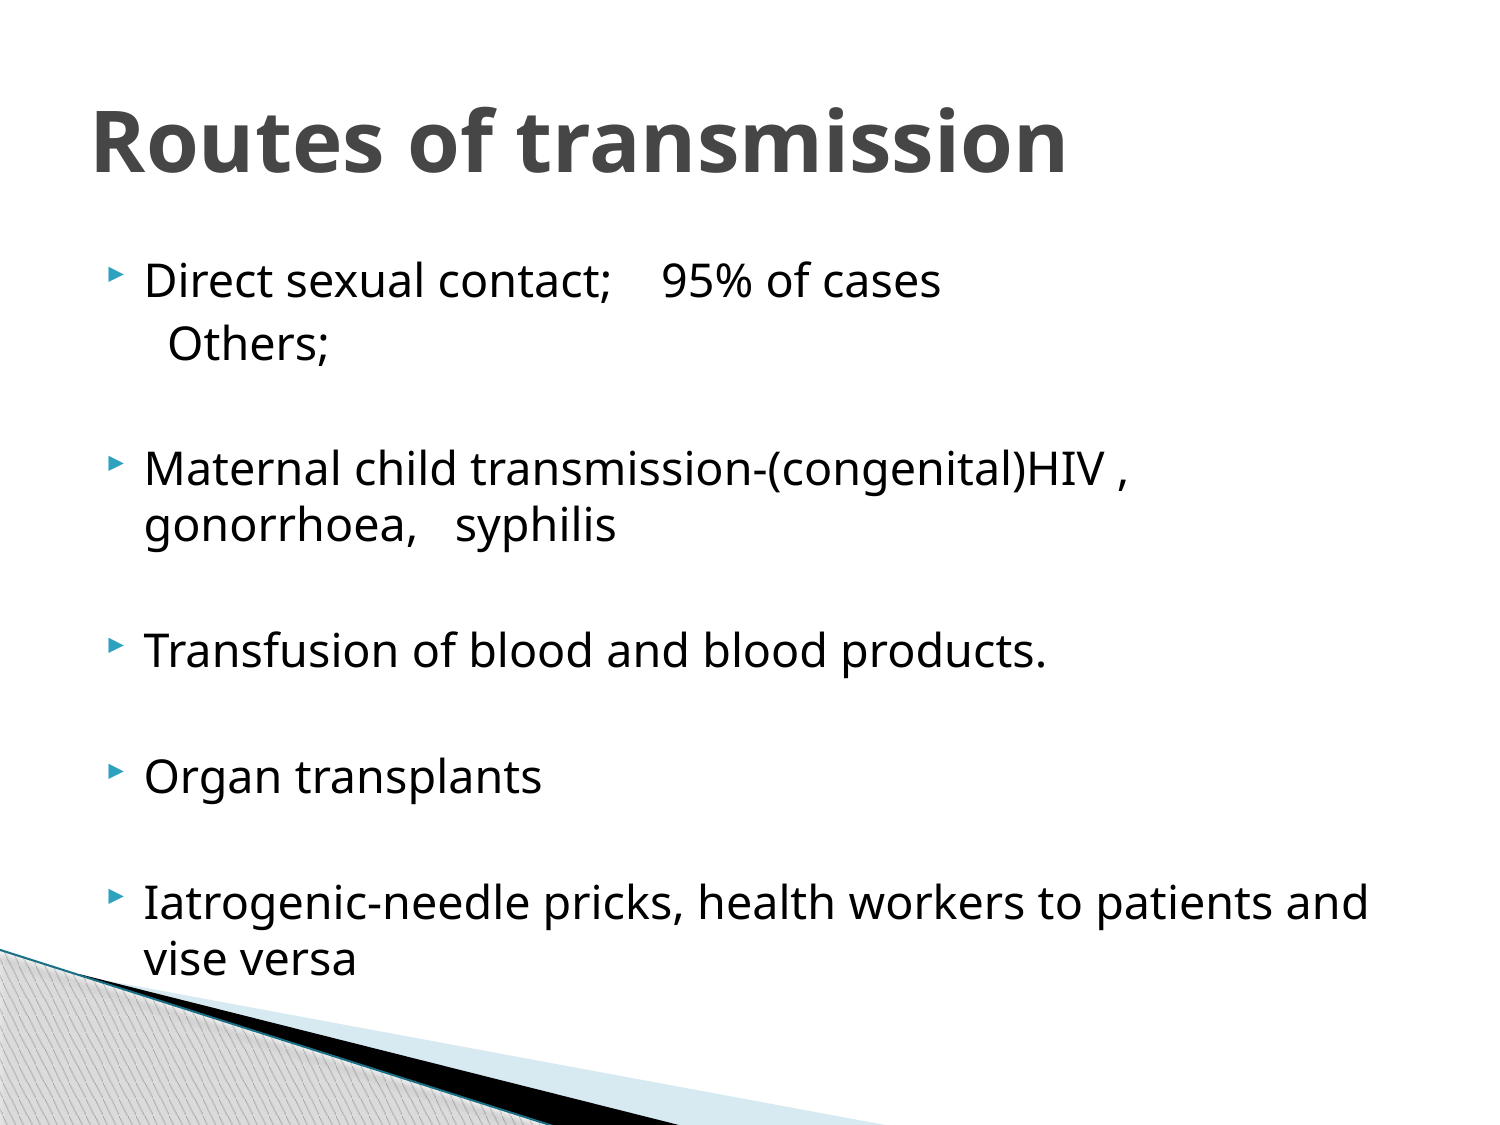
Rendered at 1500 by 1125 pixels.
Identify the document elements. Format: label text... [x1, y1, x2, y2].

list Direct sexual contact; 95% of cases Others; Maternal child transmission-(congenital)HIV , gonorrhoea, syphilis Transfusion of blood and blood products. Organ transplants Iatrogenic-needle pricks, health workers to patients and vise versa [75, 243, 1425, 997]
title Routes of transmission [75, 45, 1425, 233]
